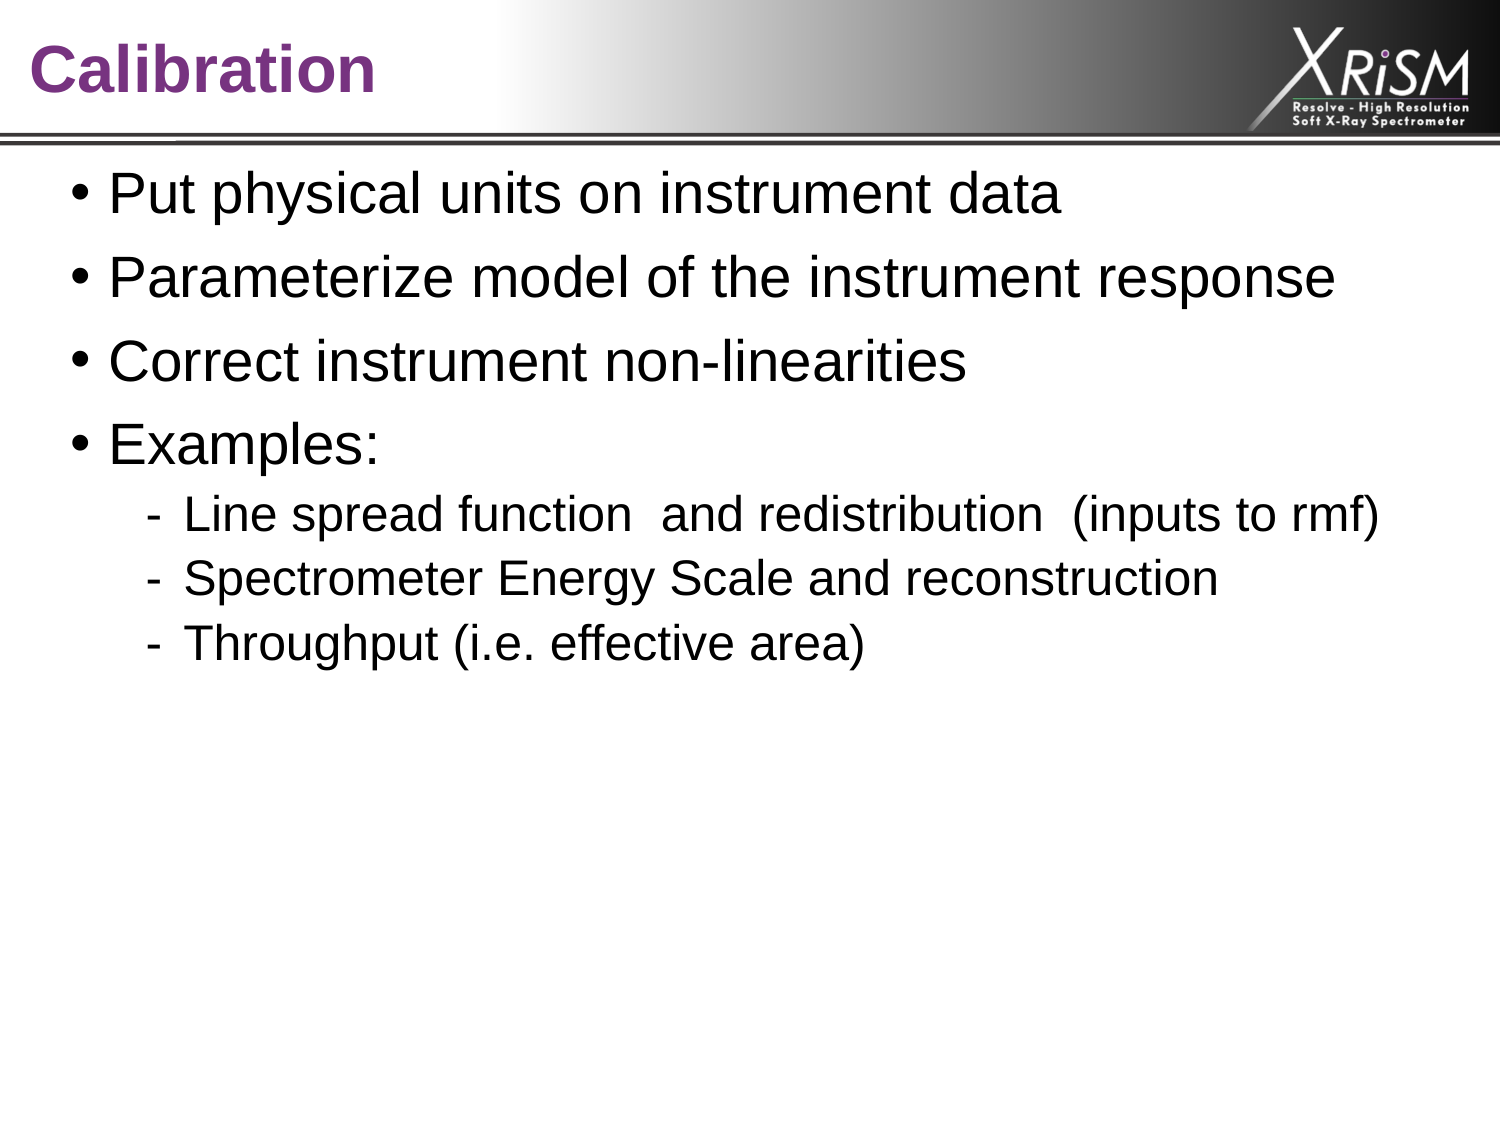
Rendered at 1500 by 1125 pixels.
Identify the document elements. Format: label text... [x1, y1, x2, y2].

list Put physical units on instrument data Parameterize model of the instrument response Correct instrument non-linearities Examples: Line spread function and redistribution (inputs to rmf) Spectrometer Energy Scale and reconstruction Throughput (i.e. effective area) [55, 155, 1456, 1075]
picture [1245, 27, 1471, 131]
title Calibration [15, 0, 1214, 142]
